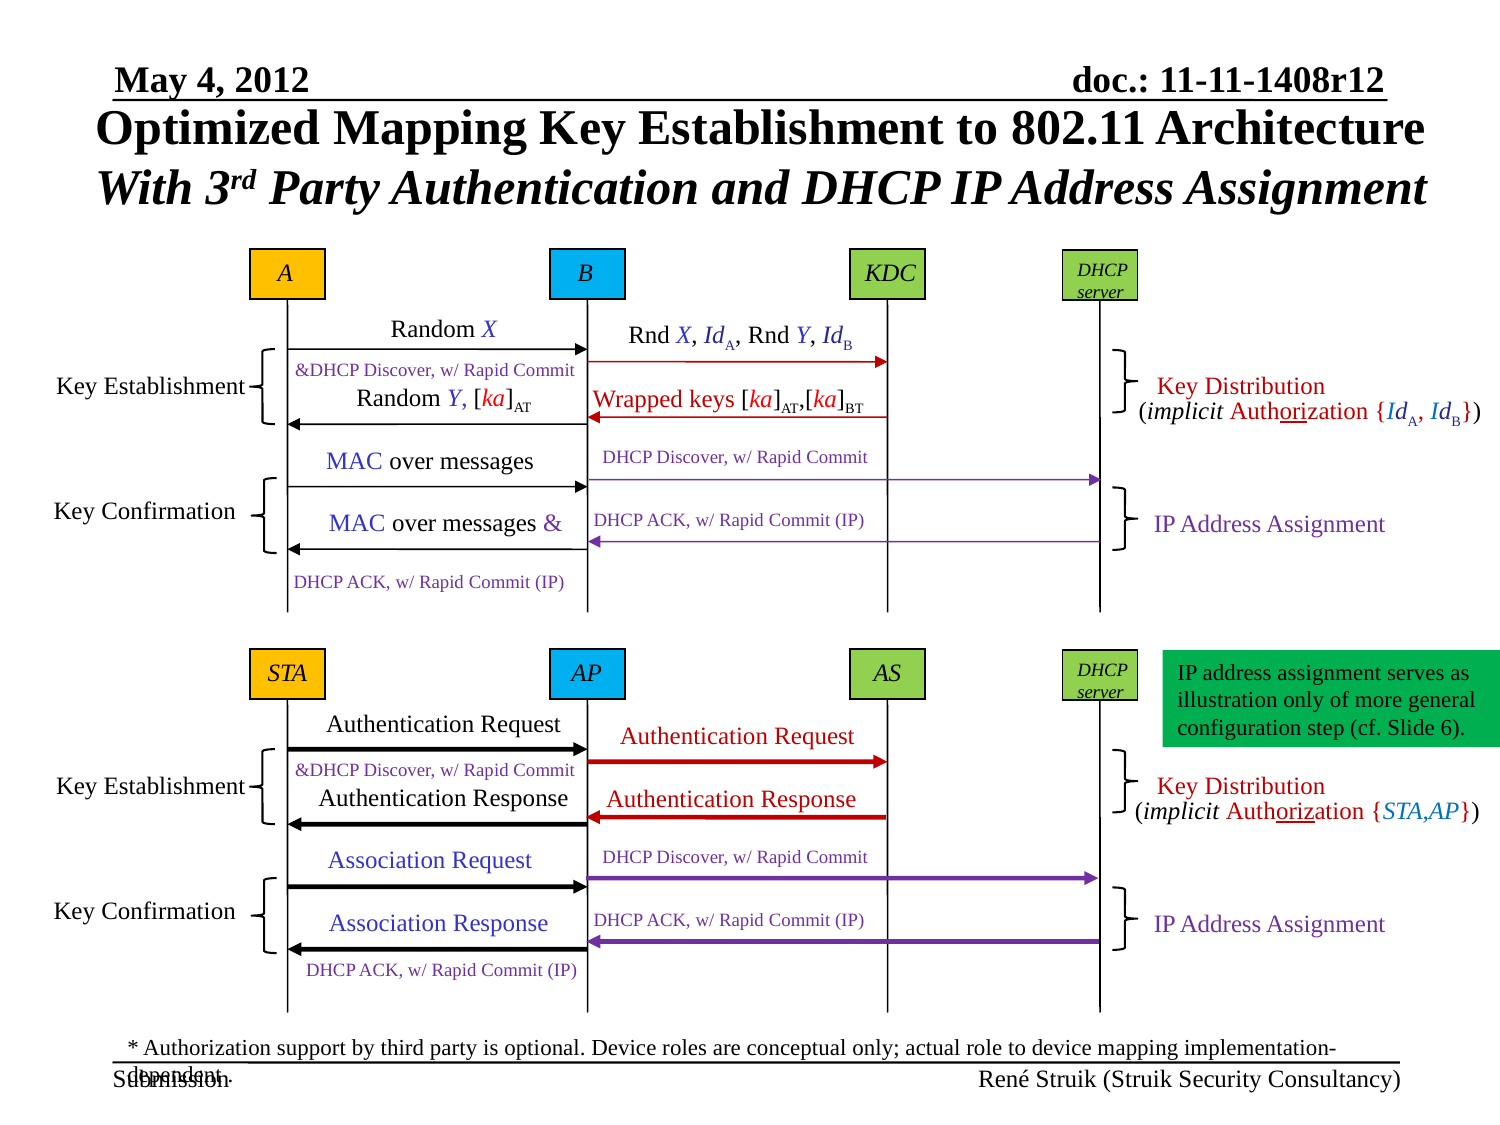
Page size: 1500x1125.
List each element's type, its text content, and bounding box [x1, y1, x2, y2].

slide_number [114, 54, 312, 87]
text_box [37, 237, 1500, 1013]
text_box * Authorization support by third party is optional. Device roles are conceptual only; actual role to device mapping implementation-dependent . [112, 1024, 1438, 1095]
text_box Optimized Mapping Key Establishment to 802.11 Architecture With 3rd Party Authentication and DHCP IP Address Assignment [79, 87, 1443, 223]
